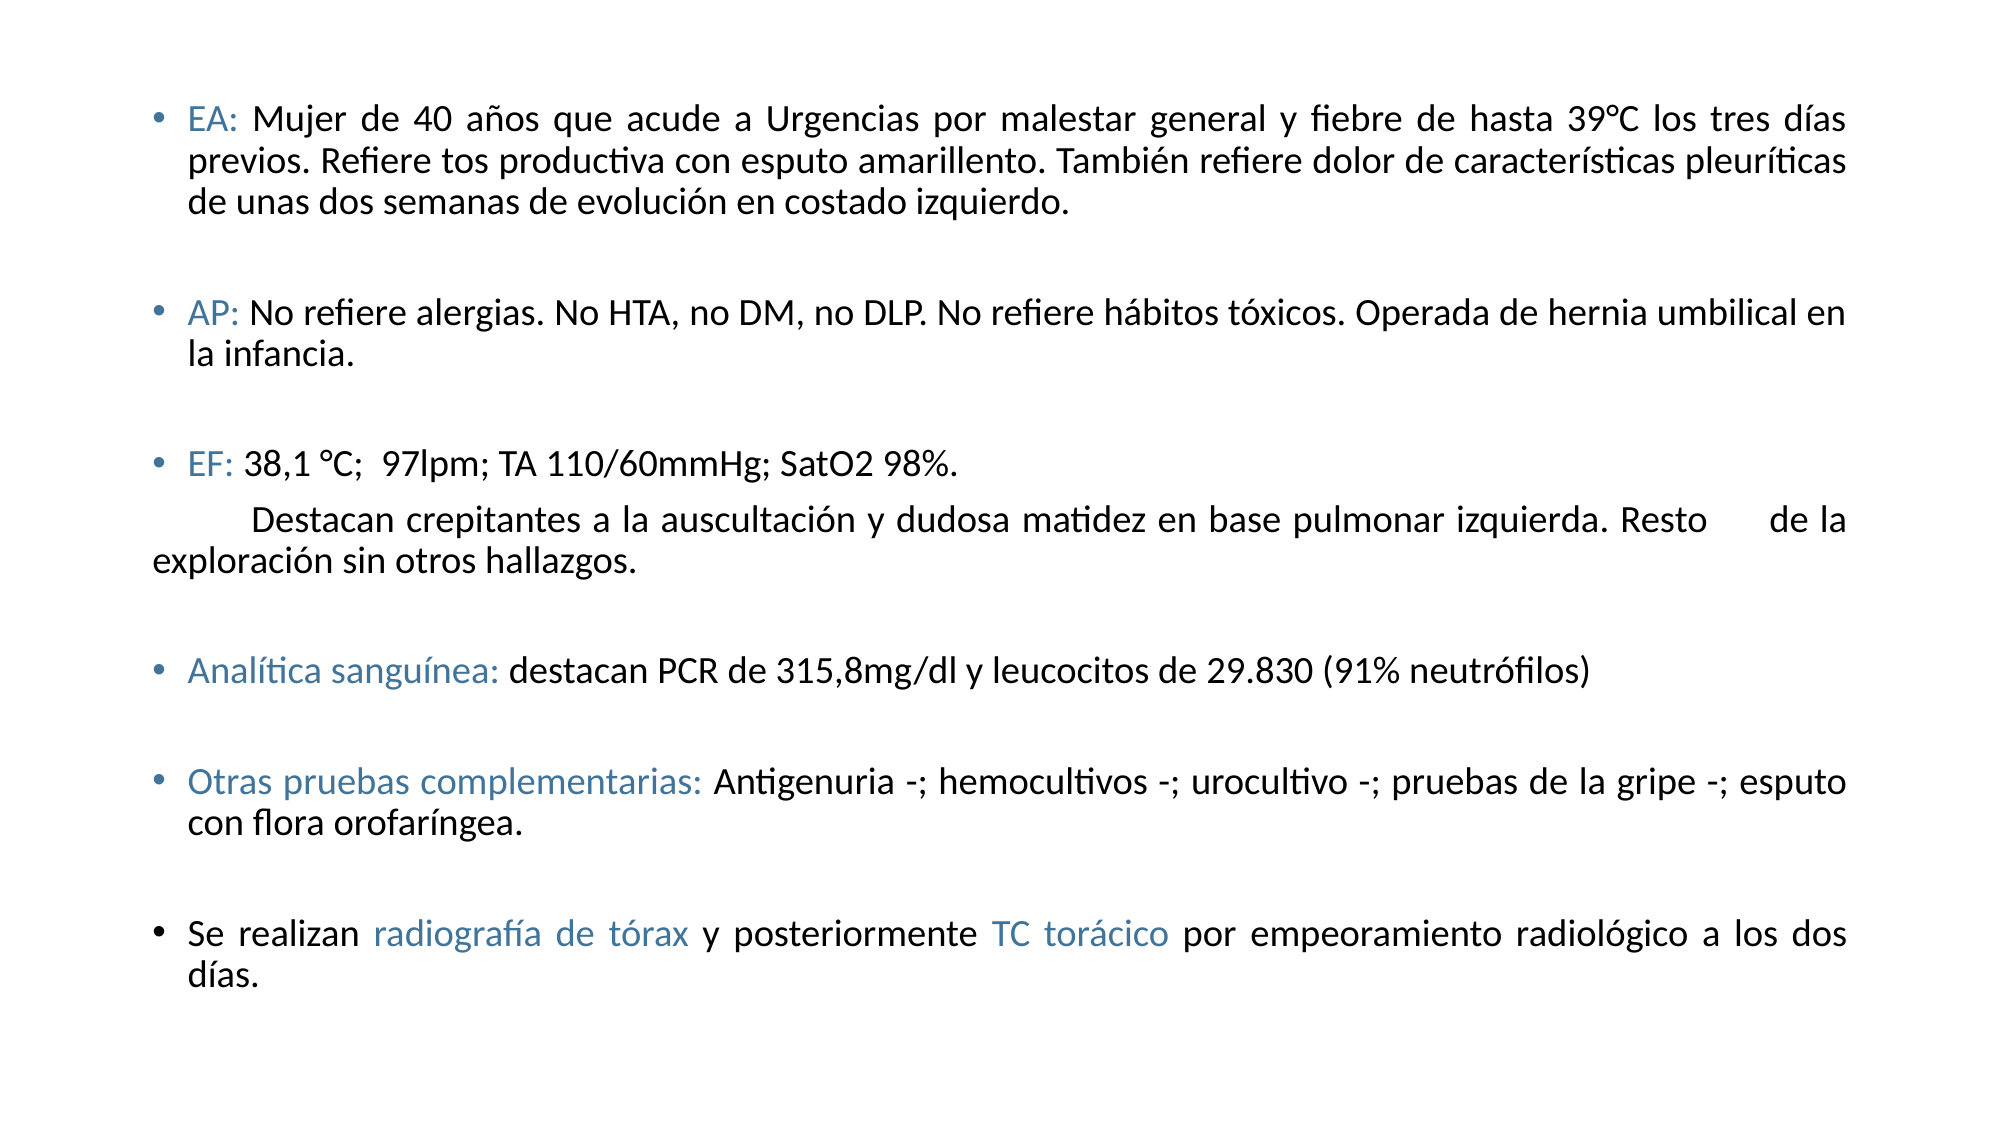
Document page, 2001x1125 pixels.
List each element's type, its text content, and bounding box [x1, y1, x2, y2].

list EA: Mujer de 40 años que acude a Urgencias por malestar general y fiebre de hasta 39°C los tres días previos. Refiere tos productiva con esputo amarillento. También refiere dolor de características pleuríticas de unas dos semanas de evolución en costado izquierdo. AP: No refiere alergias. No HTA, no DM, no DLP. No refiere hábitos tóxicos. Operada de hernia umbilical en la infancia. EF: 38,1 °C; 97lpm; TA 110/60mmHg; SatO2 98%. Destacan crepitantes a la auscultación y dudosa matidez en base pulmonar izquierda. Resto de la exploración sin otros hallazgos. Analítica sanguínea: destacan PCR de 315,8mg/dl y leucocitos de 29.830 (91% neutrófilos) Otras pruebas complementarias: Antigenuria -; hemocultivos -; urocultivo -; pruebas de la gripe -; esputo con flora orofaríngea. Se realizan radiografía de tórax y posteriormente TC torácico por empeoramiento radiológico a los dos días. [137, 91, 1863, 1014]
